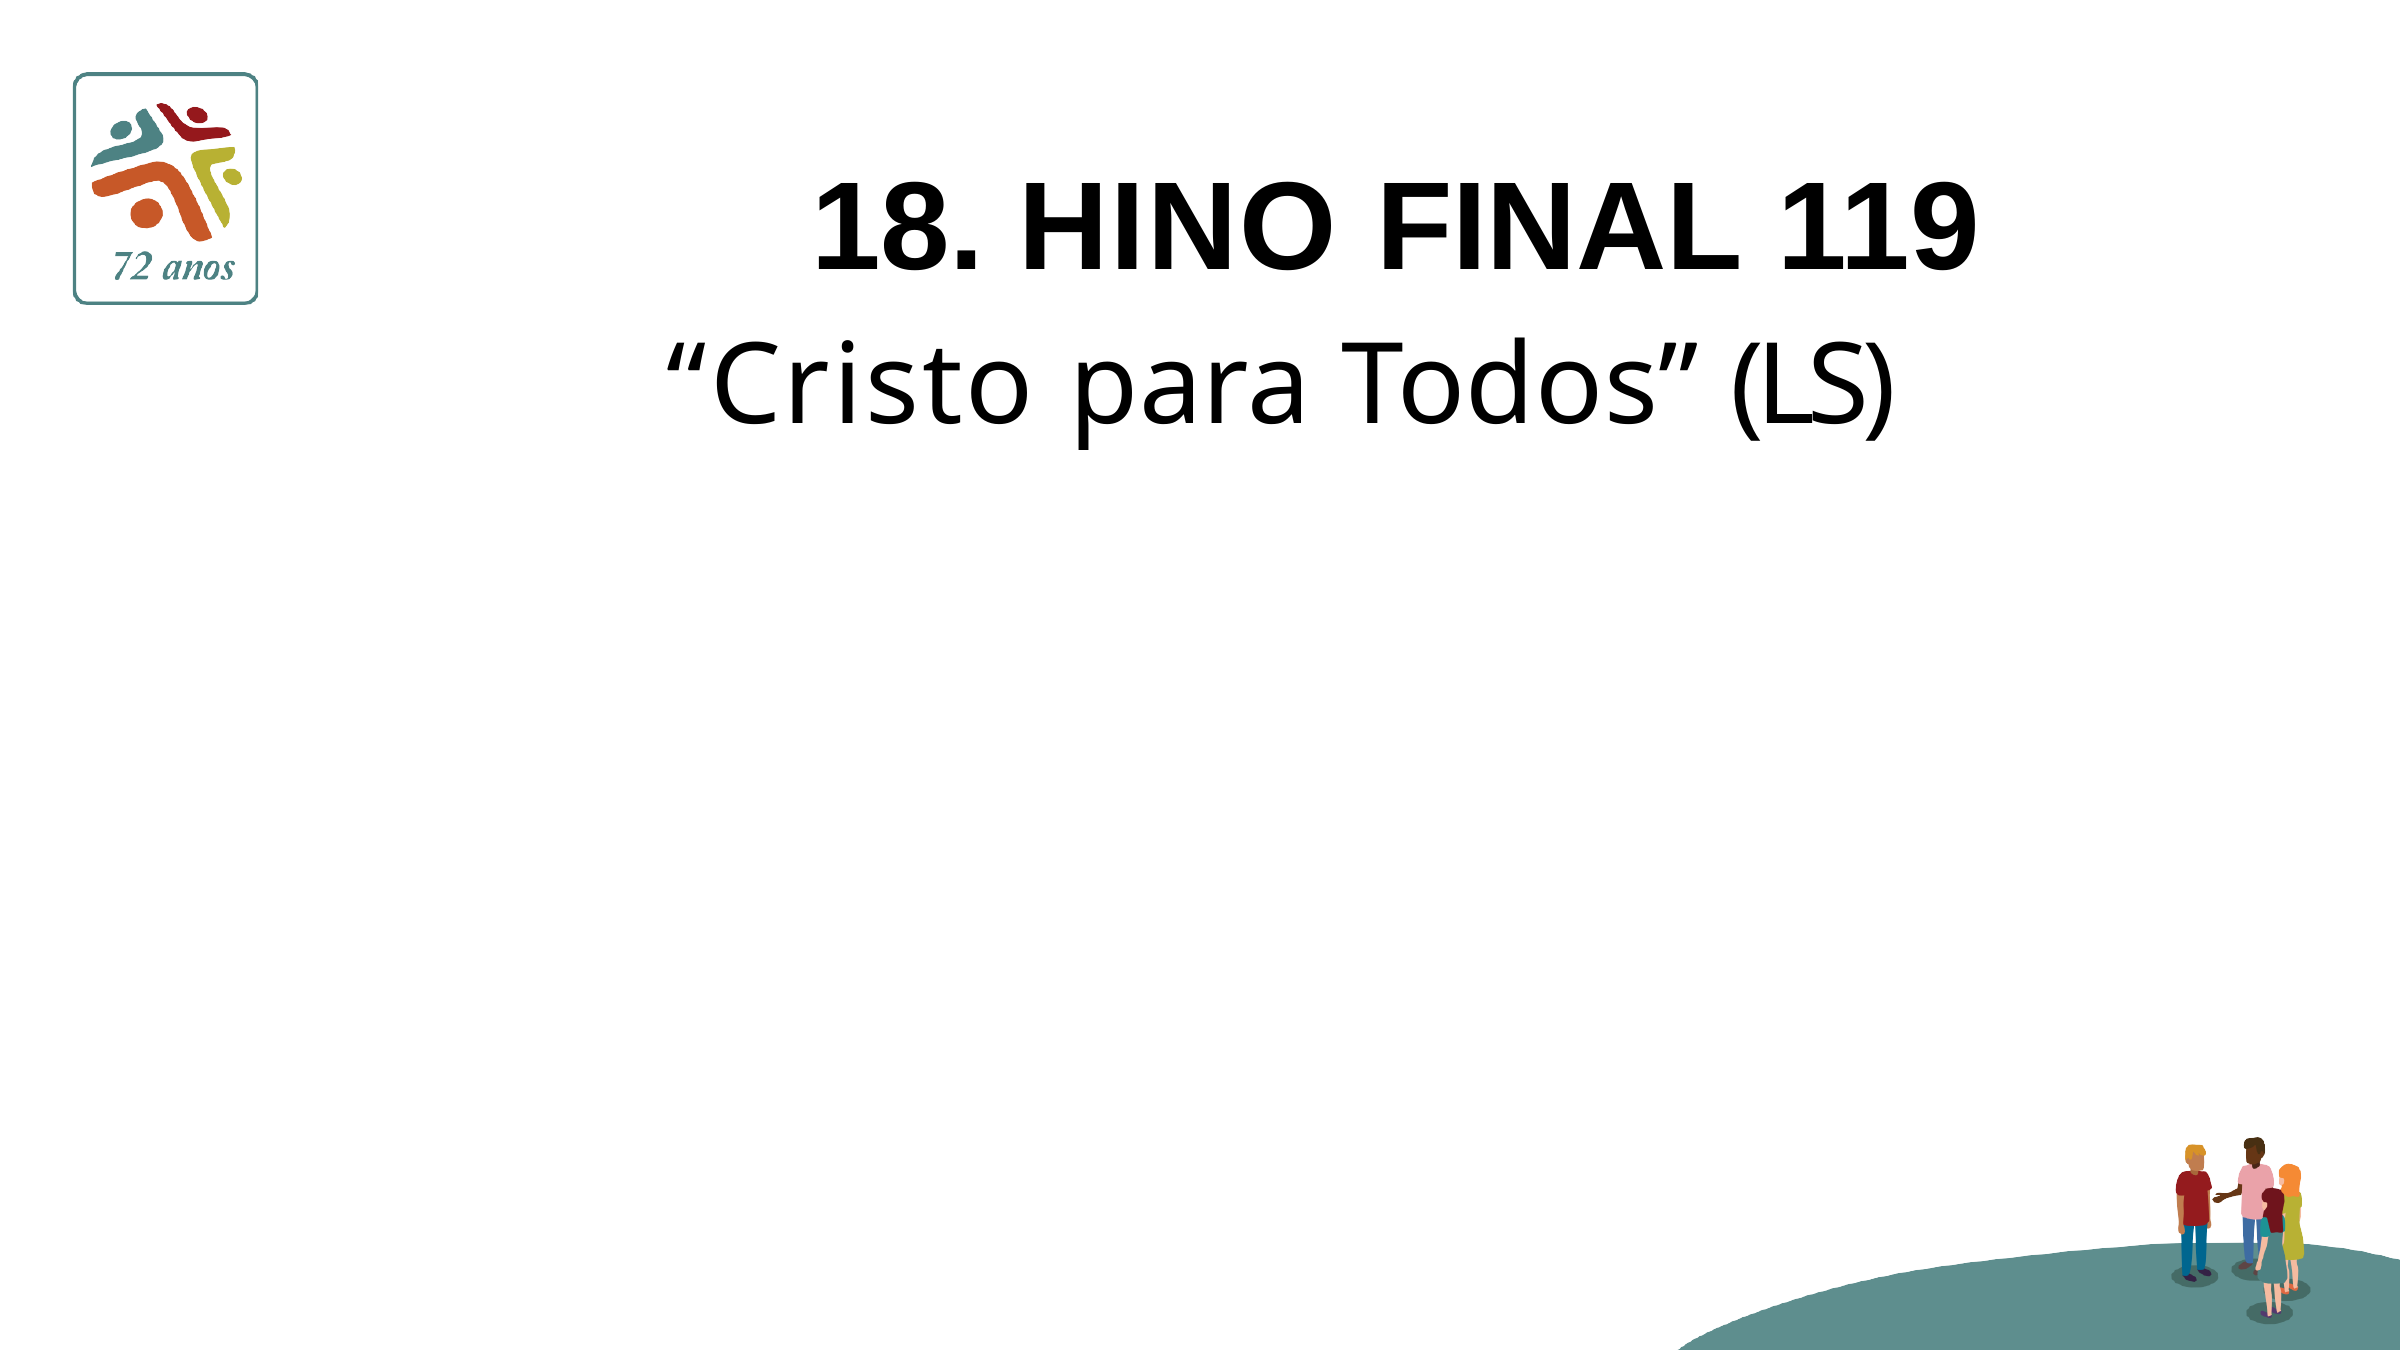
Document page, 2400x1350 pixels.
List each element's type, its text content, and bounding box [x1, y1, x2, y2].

text_box [1677, 1137, 2400, 1350]
text_box [72, 72, 259, 305]
title 18. HINO FINAL 119 “Cristo para Todos” (LS) [310, 134, 2250, 447]
